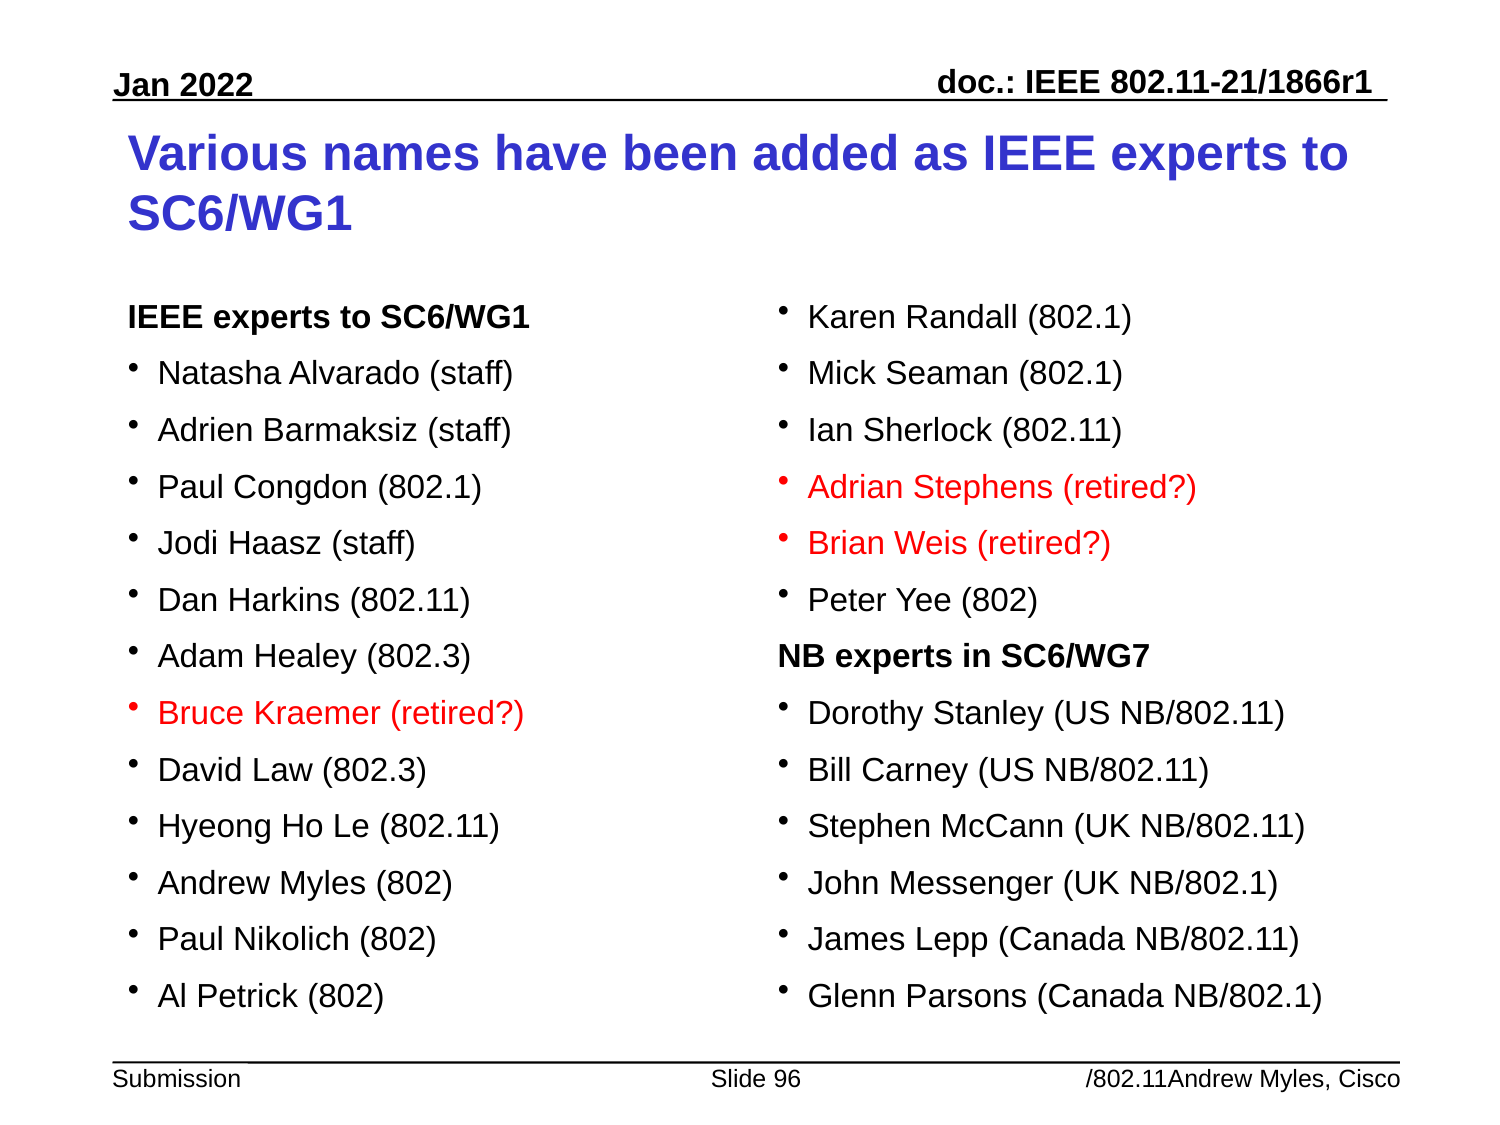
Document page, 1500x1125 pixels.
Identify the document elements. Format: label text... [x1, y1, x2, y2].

title Various names have been added as IEEE experts to SC6/WG1 [112, 112, 1388, 288]
footer /802.11Andrew Myles, Cisco [1084, 1061, 1402, 1093]
slide_number Slide 96 [709, 1061, 803, 1093]
list IEEE experts to SC6/WG1 Natasha Alvarado (staff) Adrien Barmaksiz (staff) Paul Congdon (802.1) Jodi Haasz (staff) Dan Harkins (802.11) Adam Healey (802.3) Bruce Kraemer (retired?) David Law (802.3) Hyeong Ho Le (802.11) Andrew Myles (802) Paul Nikolich (802) Al Petrick (802) [112, 287, 738, 963]
list Karen Randall (802.1) Mick Seaman (802.1) Ian Sherlock (802.11) Adrian Stephens (retired?) Brian Weis (retired?) Peter Yee (802) NB experts in SC6/WG7 Dorothy Stanley (US NB/802.11) Bill Carney (US NB/802.11) Stephen McCann (UK NB/802.11) John Messenger (UK NB/802.1) James Lepp (Canada NB/802.11) Glenn Parsons (Canada NB/802.1) [762, 287, 1388, 963]
